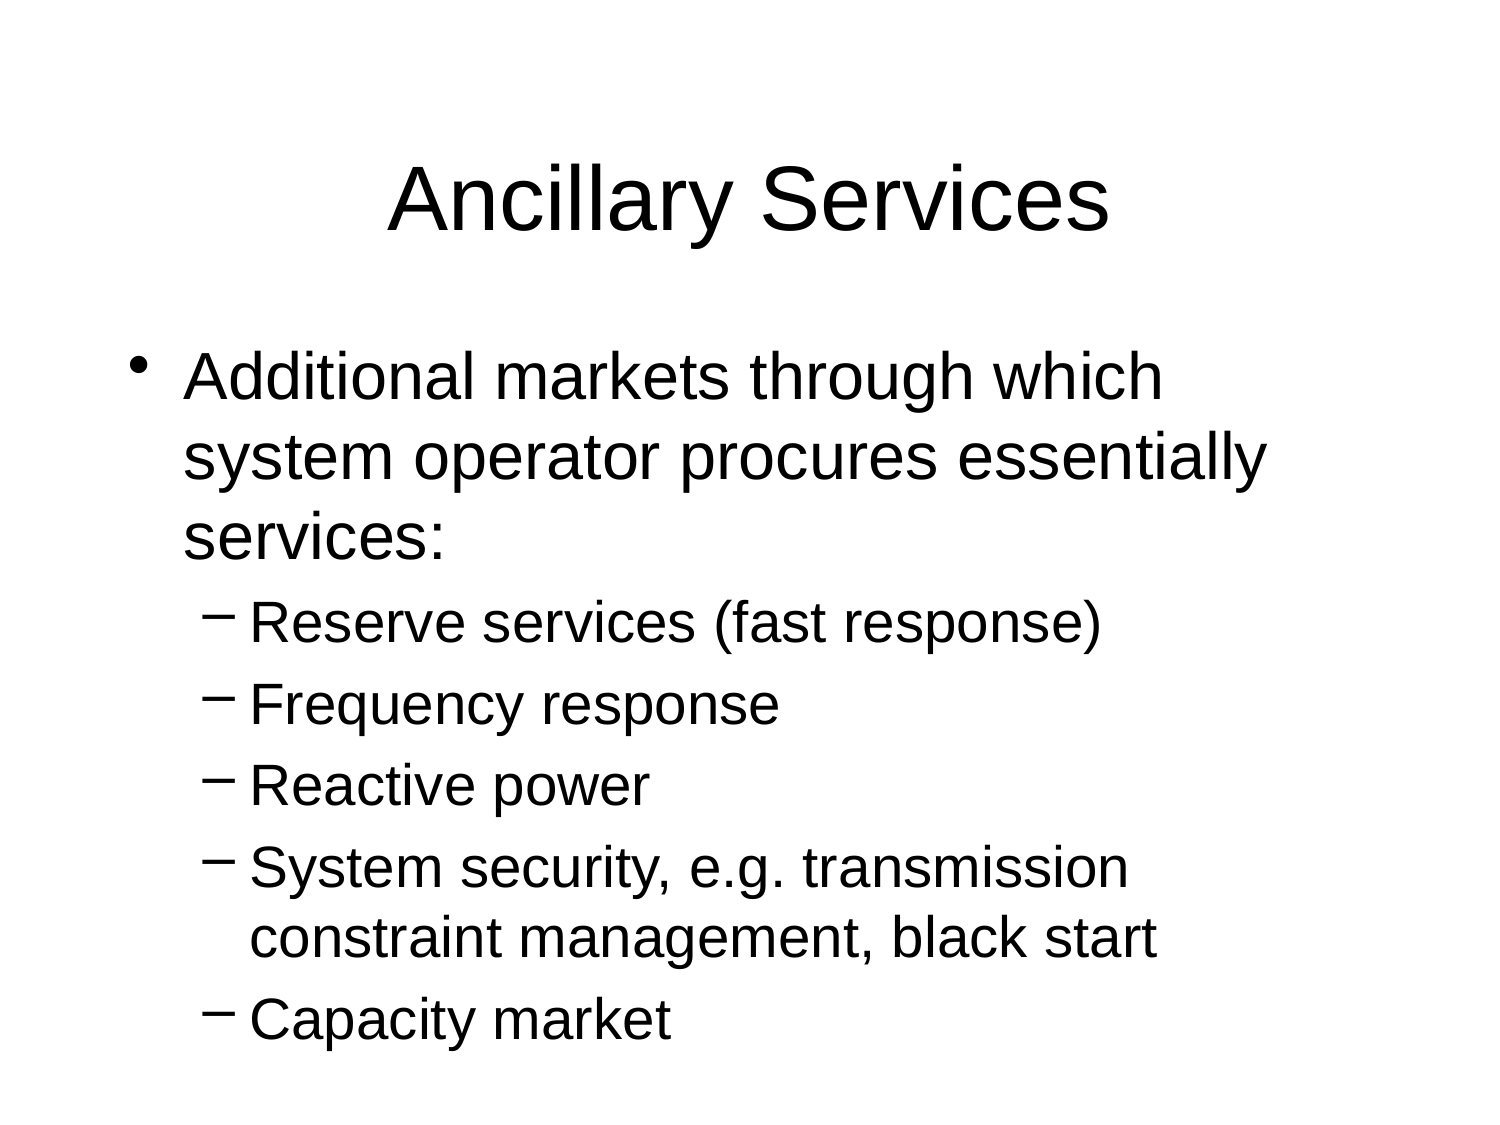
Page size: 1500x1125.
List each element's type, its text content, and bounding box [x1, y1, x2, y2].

title Ancillary Services [112, 99, 1388, 288]
list Additional markets through which system operator procures essentially services: Reserve services (fast response) Frequency response Reactive power System security, e.g. transmission constraint management, black start Capacity market [112, 324, 1388, 1000]
